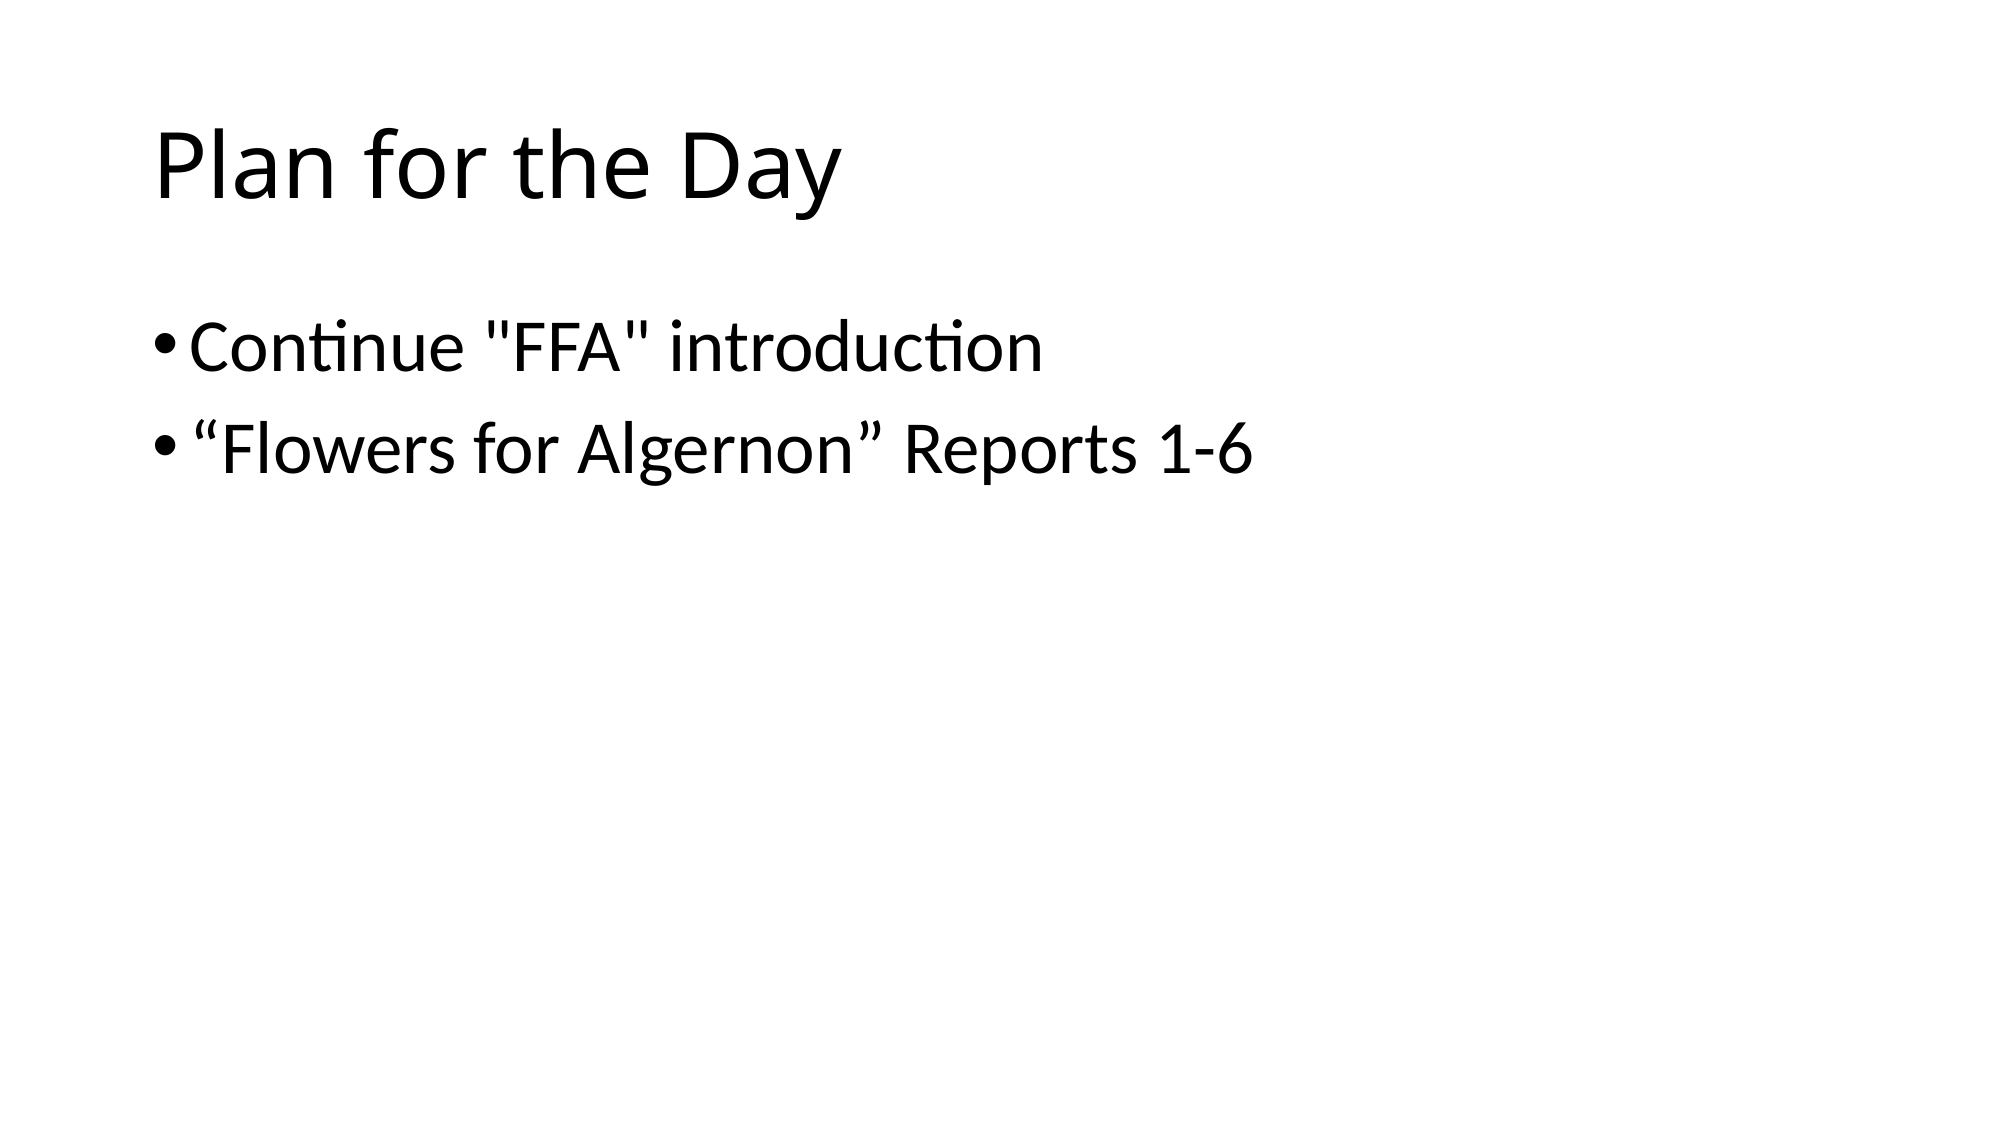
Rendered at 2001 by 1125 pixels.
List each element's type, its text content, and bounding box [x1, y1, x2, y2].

title Plan for the Day [137, 59, 1863, 278]
list Continue "FFA" introduction “Flowers for Algernon” Reports 1-6 [137, 299, 1863, 1014]
